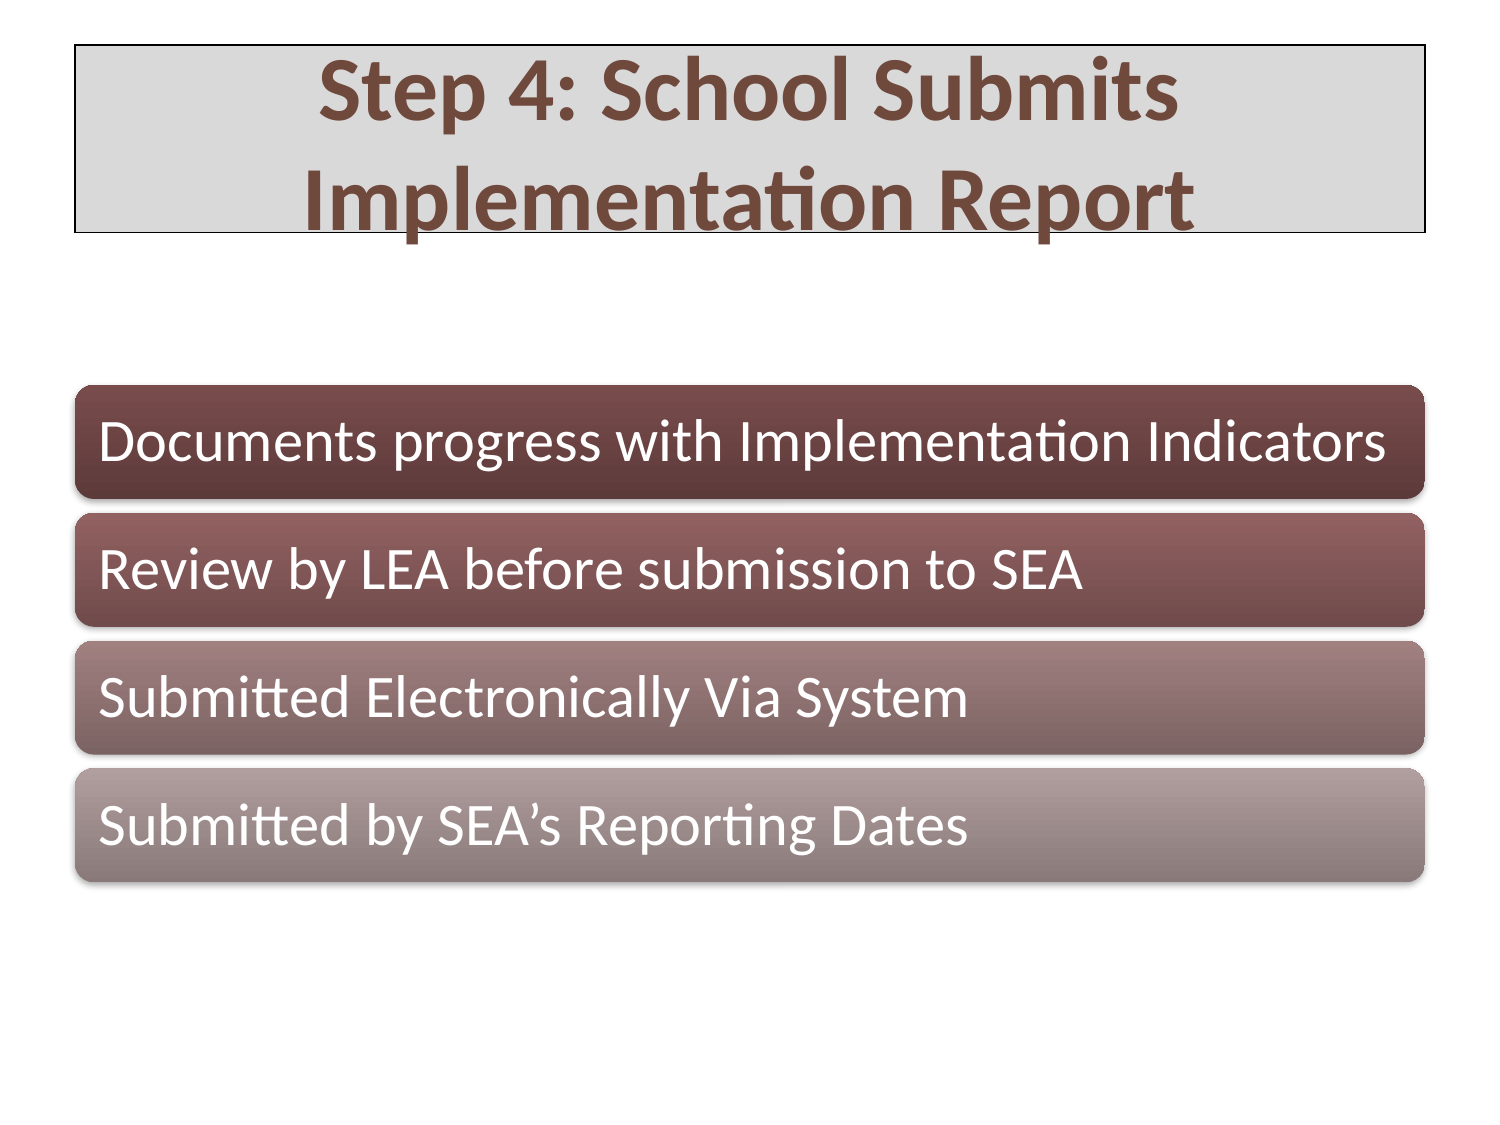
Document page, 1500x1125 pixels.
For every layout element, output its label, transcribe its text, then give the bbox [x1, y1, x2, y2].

title Step 4: School Submits Implementation Report [74, 44, 1426, 233]
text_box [74, 262, 1426, 1006]
